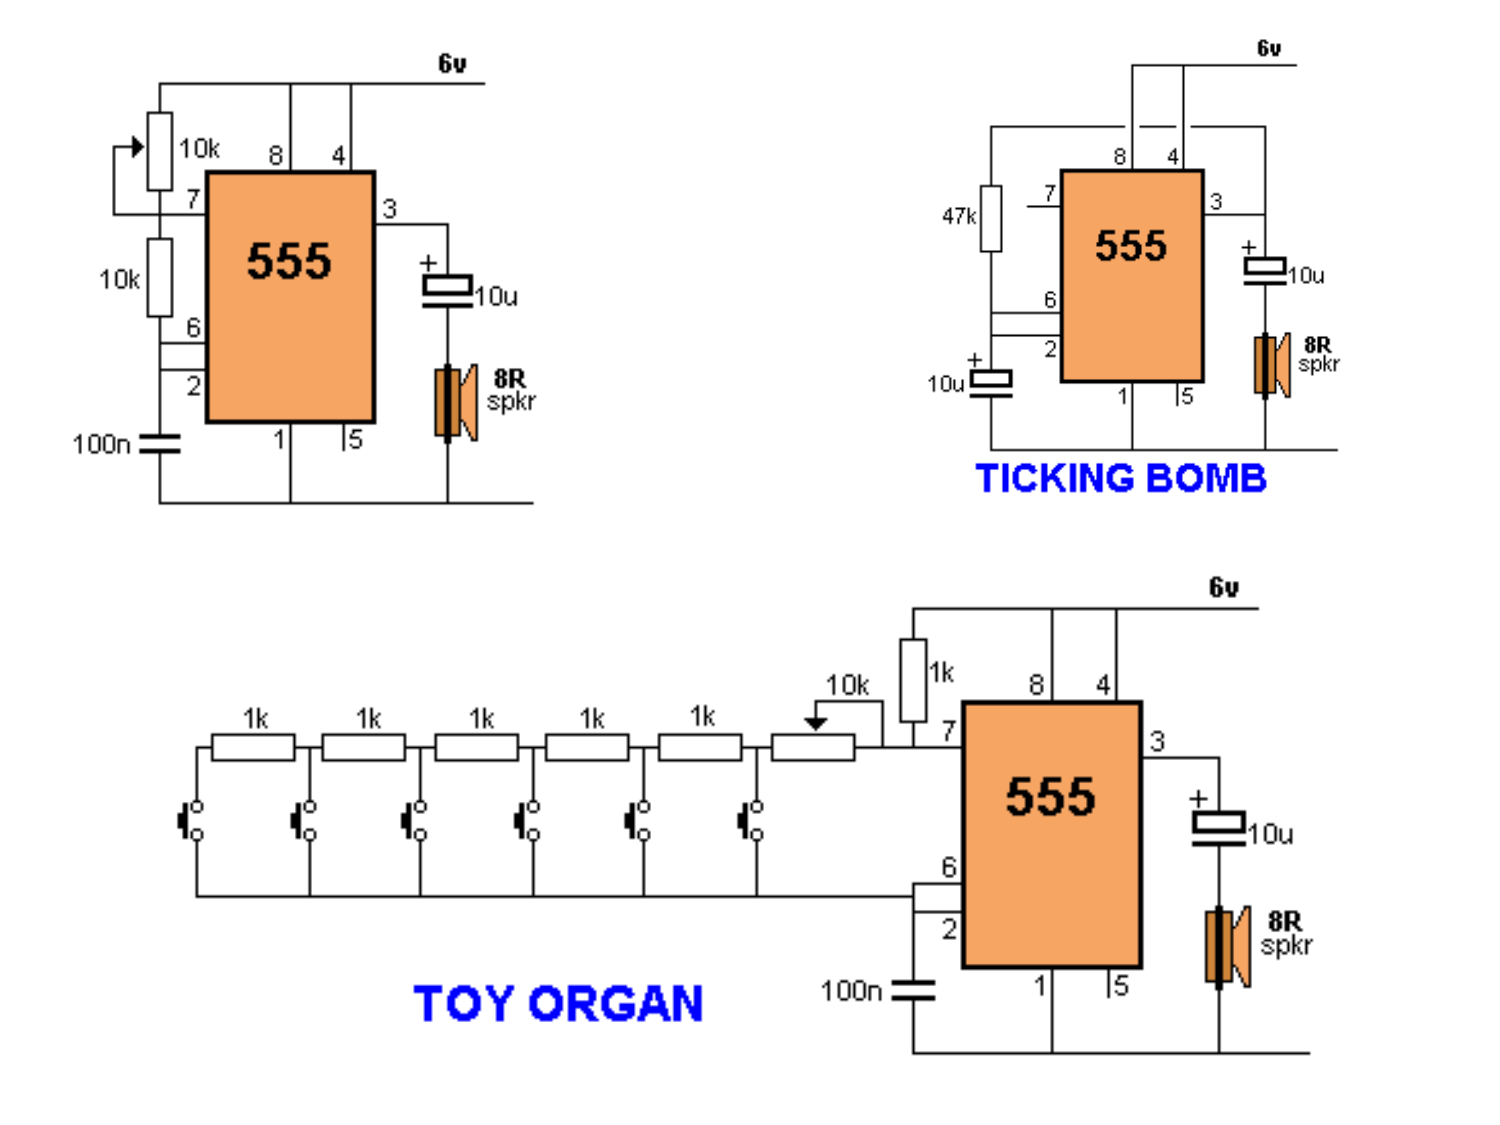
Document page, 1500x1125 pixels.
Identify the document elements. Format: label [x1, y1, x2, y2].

picture [144, 562, 1365, 1076]
picture [915, 30, 1365, 511]
picture [52, 42, 574, 527]
